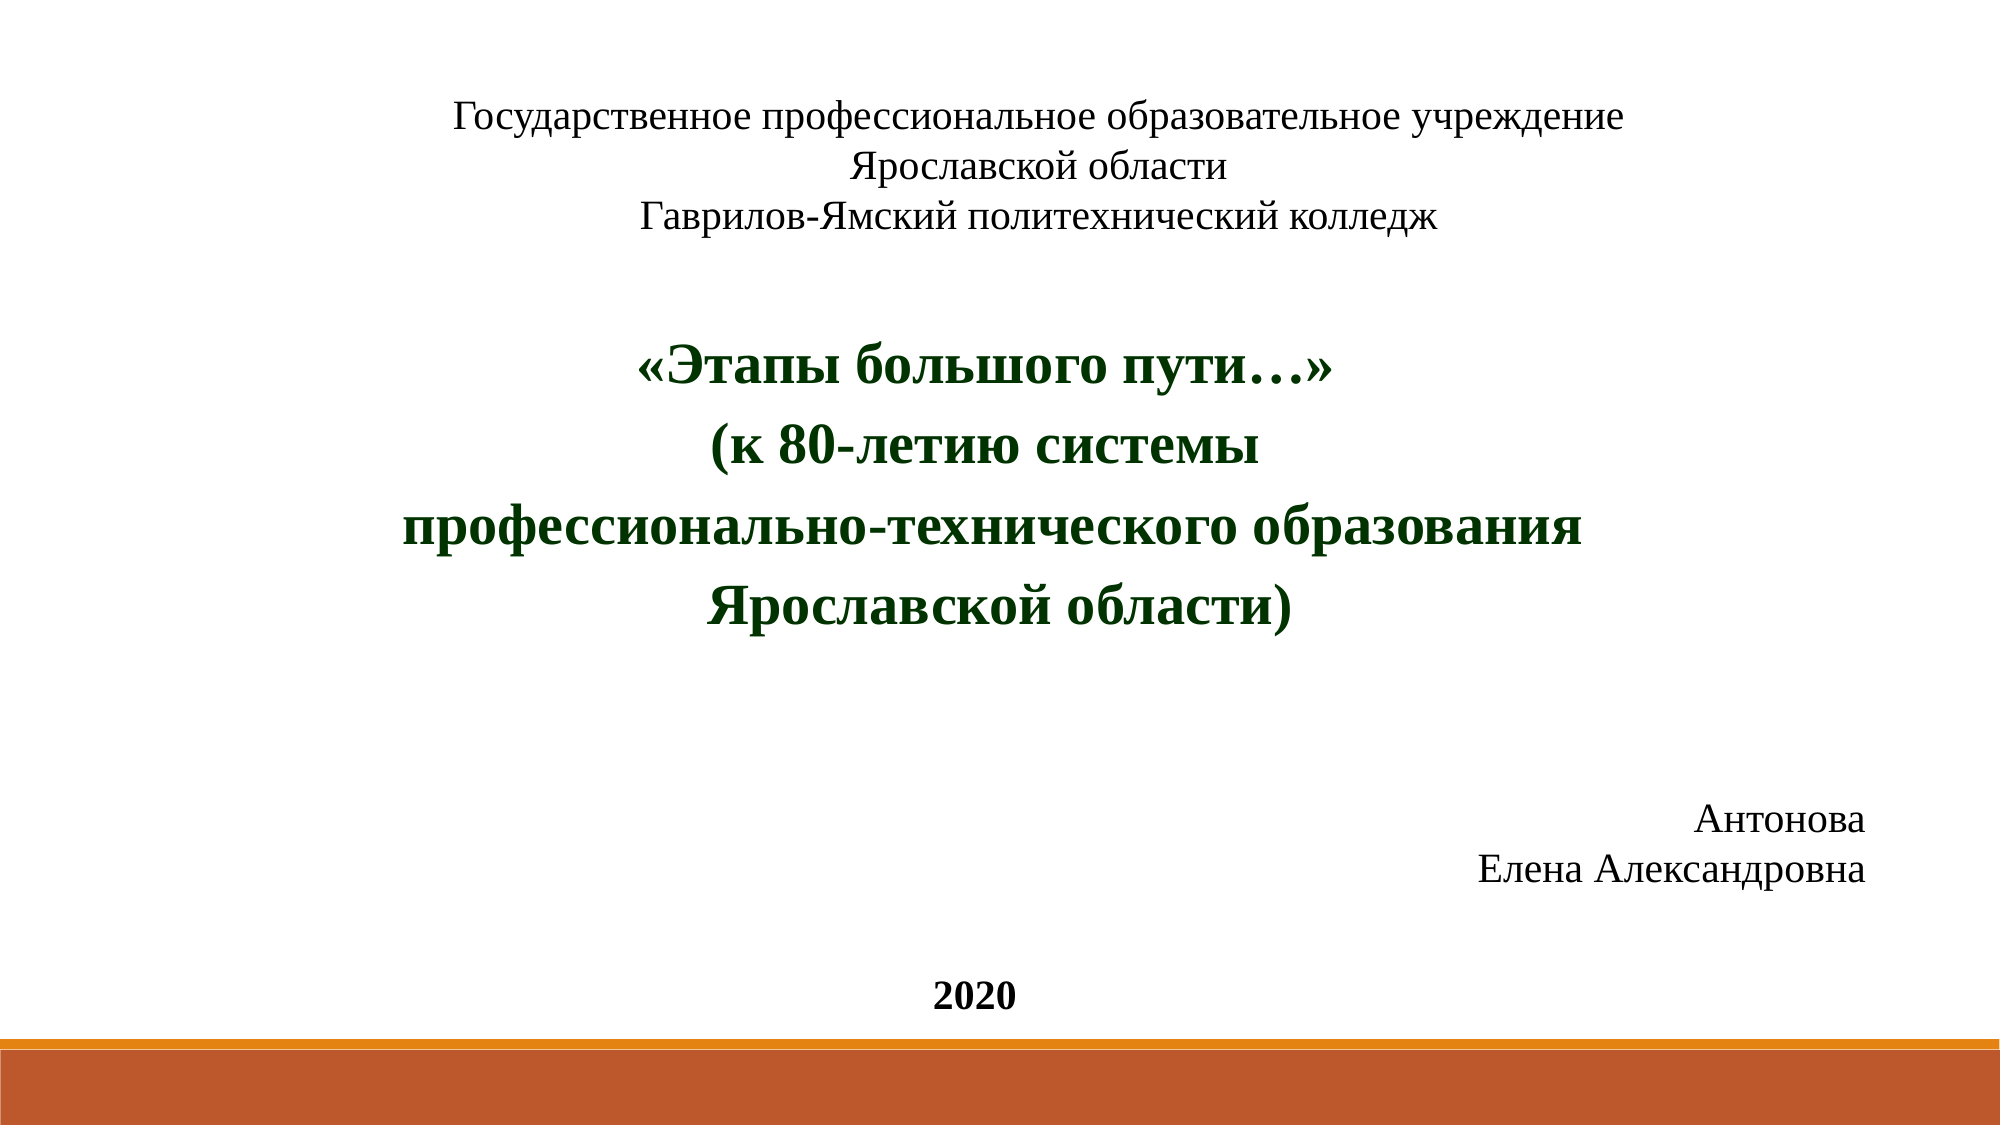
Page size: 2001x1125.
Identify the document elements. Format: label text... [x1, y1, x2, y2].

text_box Антонова Елена Александровна [1267, 783, 1881, 899]
text_box 2020 [879, 960, 1071, 1026]
text_box Государственное профессиональное образовательное учреждение Ярославской области Гаврилов-Ямский политехнический колледж [297, 80, 1780, 246]
text_box «Этапы большого пути…» (к 80-летию системы профессионально-технического образования Ярославской области) [87, 307, 1899, 644]
